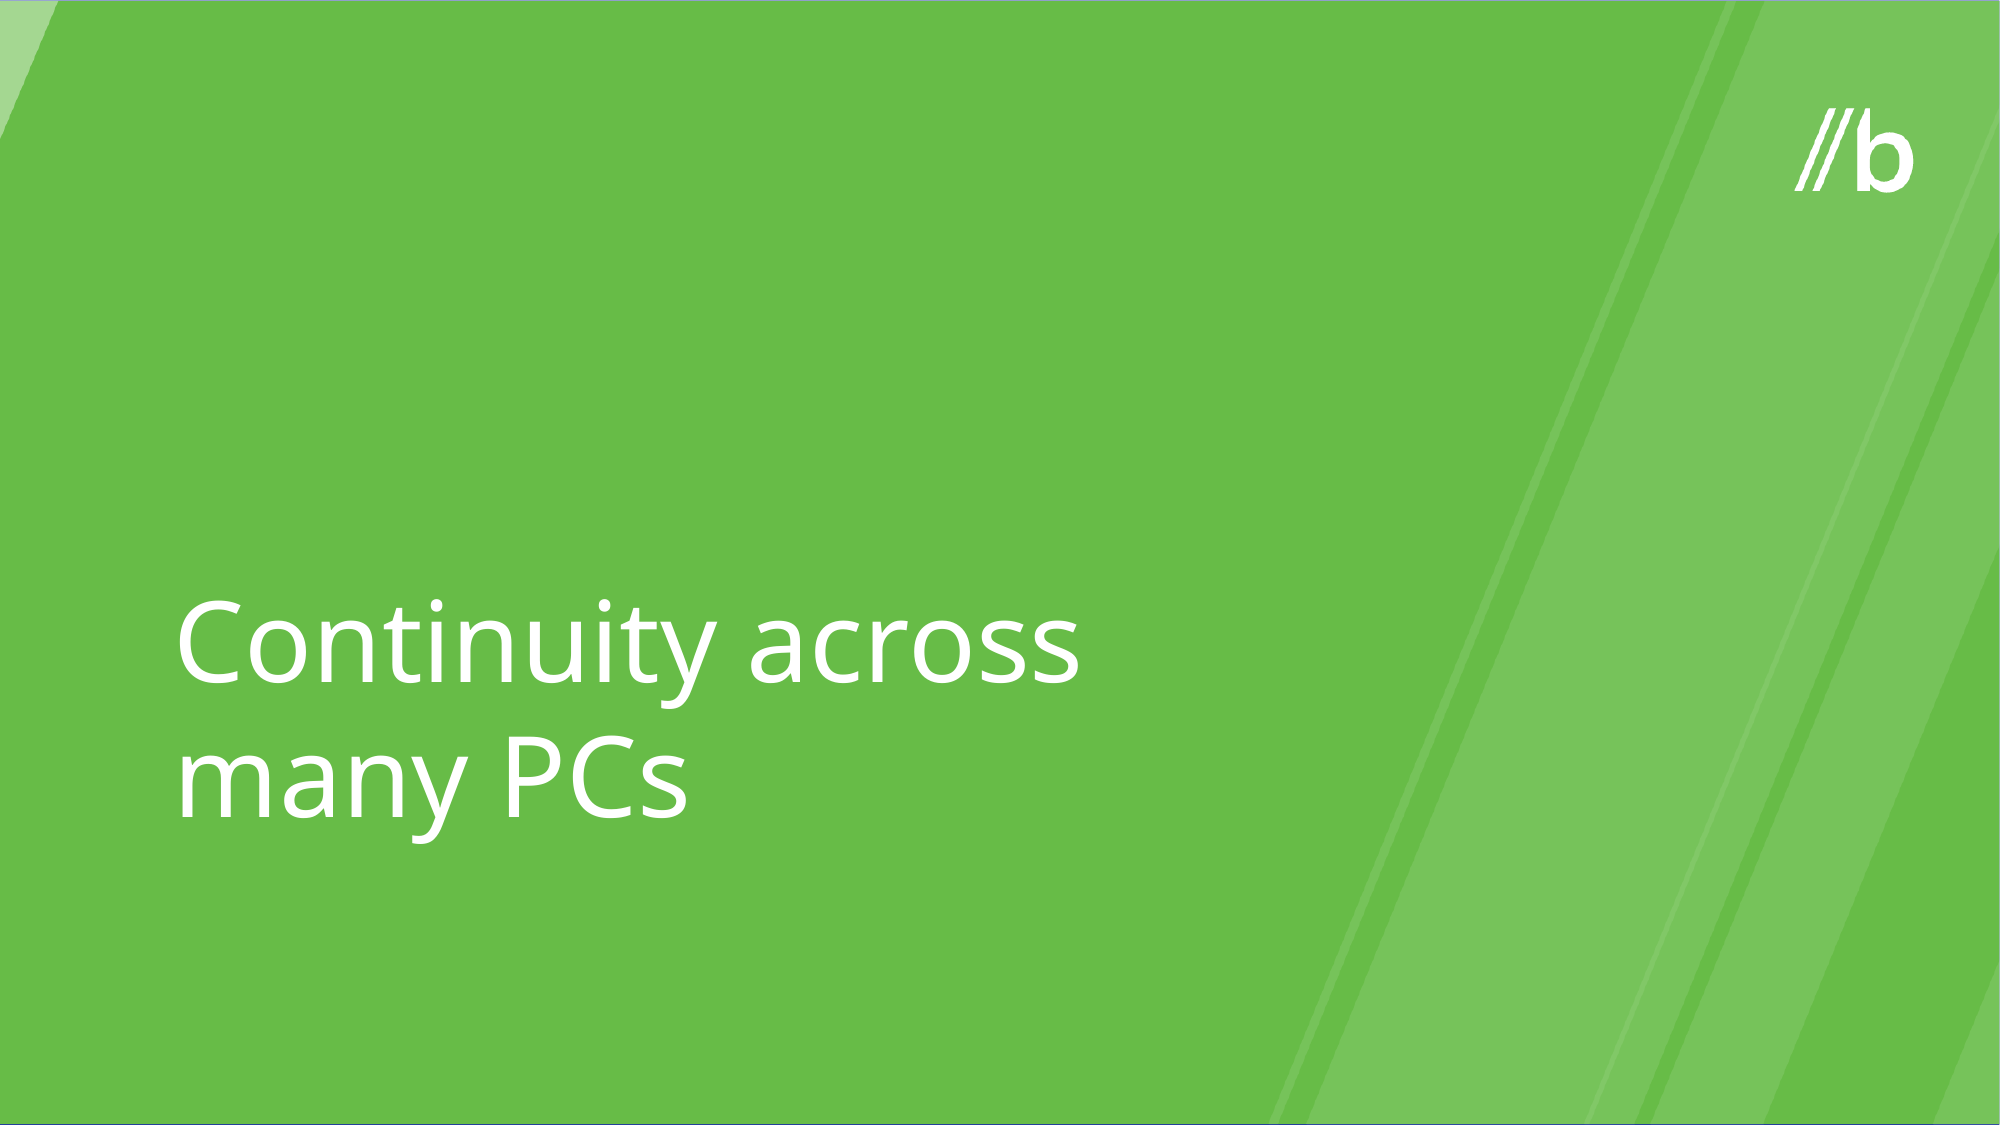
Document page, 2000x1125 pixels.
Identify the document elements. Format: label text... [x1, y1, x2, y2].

picture [0, 0, 2000, 1125]
text_box Continuity across many PCs [159, 562, 1547, 848]
